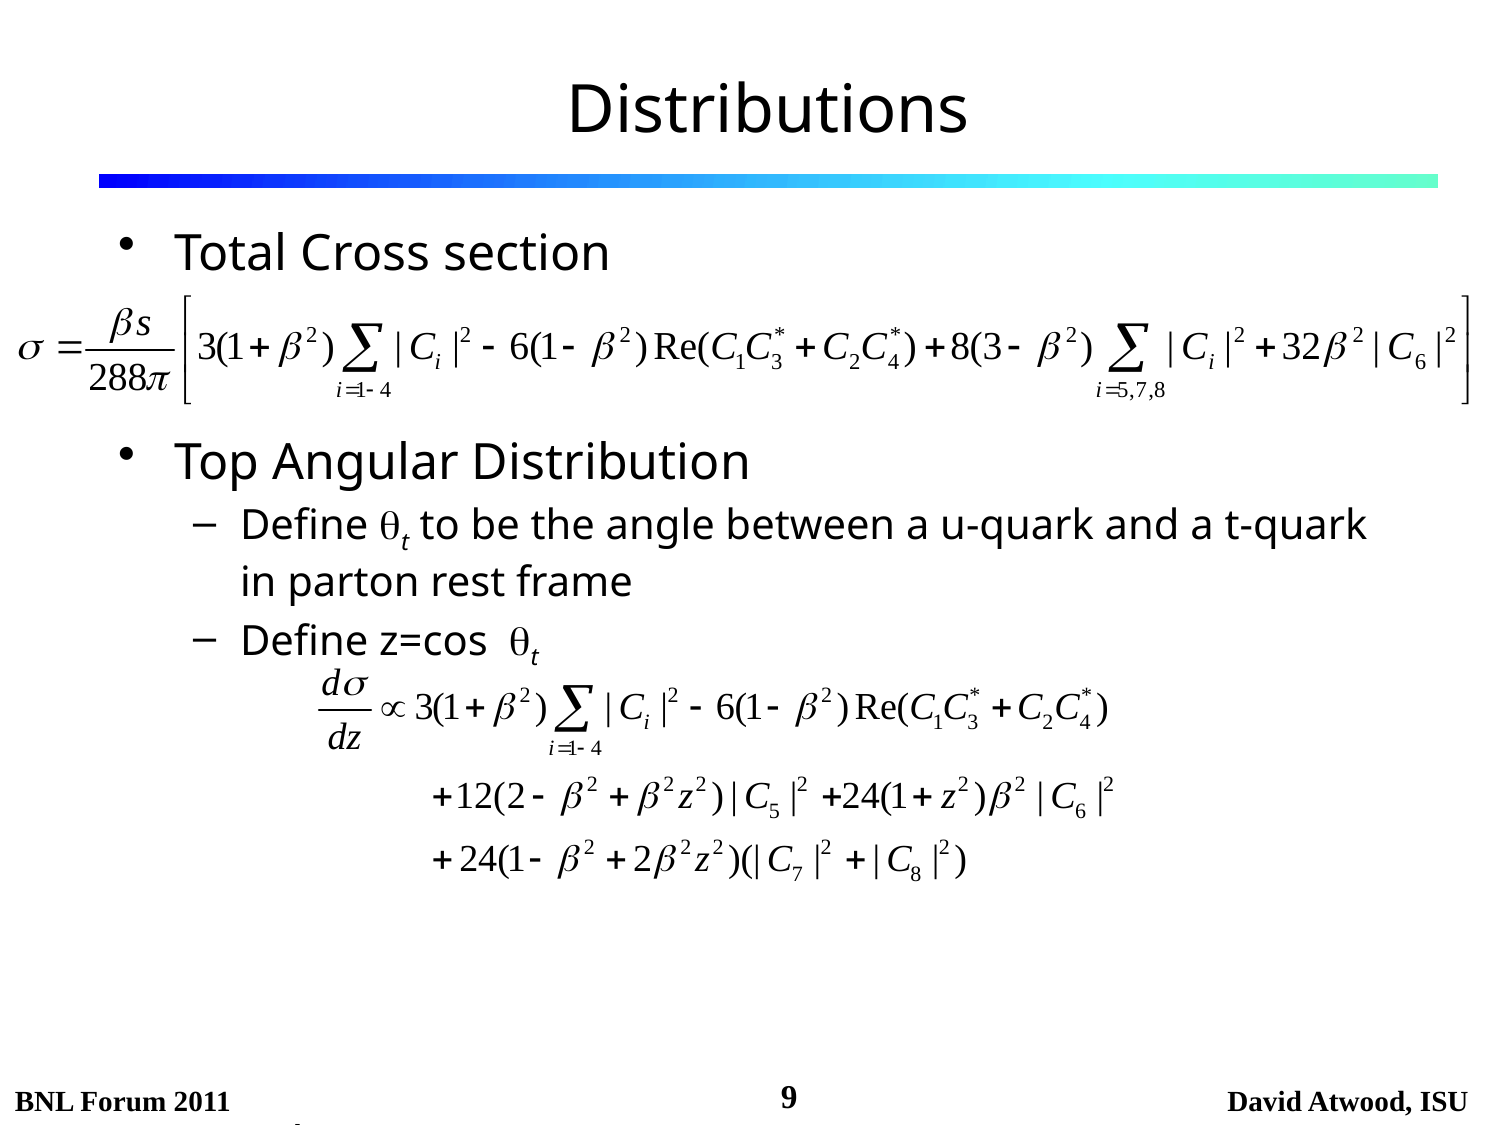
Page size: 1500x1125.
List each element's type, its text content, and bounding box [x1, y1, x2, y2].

slide_number 9 [462, 1065, 813, 1125]
list Total Cross section Top Angular Distribution Define qt to be the angle between a u-quark and a t-quark in parton rest frame Define z=cos qt Conclusion: O1-4 are isotropic z2 term is a linear combination of O5-8 This term must be positive [102, 422, 1429, 1038]
title Distributions [124, 37, 1413, 176]
list Total Cross section Top Angular Distribution Define qt to be the angle between a u-quark and a t-quark in parton rest frame Define z=cos qt Conclusion: O1-4 are isotropic z2 term is a linear combination of O5-8 This term must be positive [102, 212, 1429, 285]
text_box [12, 287, 1485, 413]
picture [99, 174, 1438, 188]
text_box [312, 659, 1126, 892]
